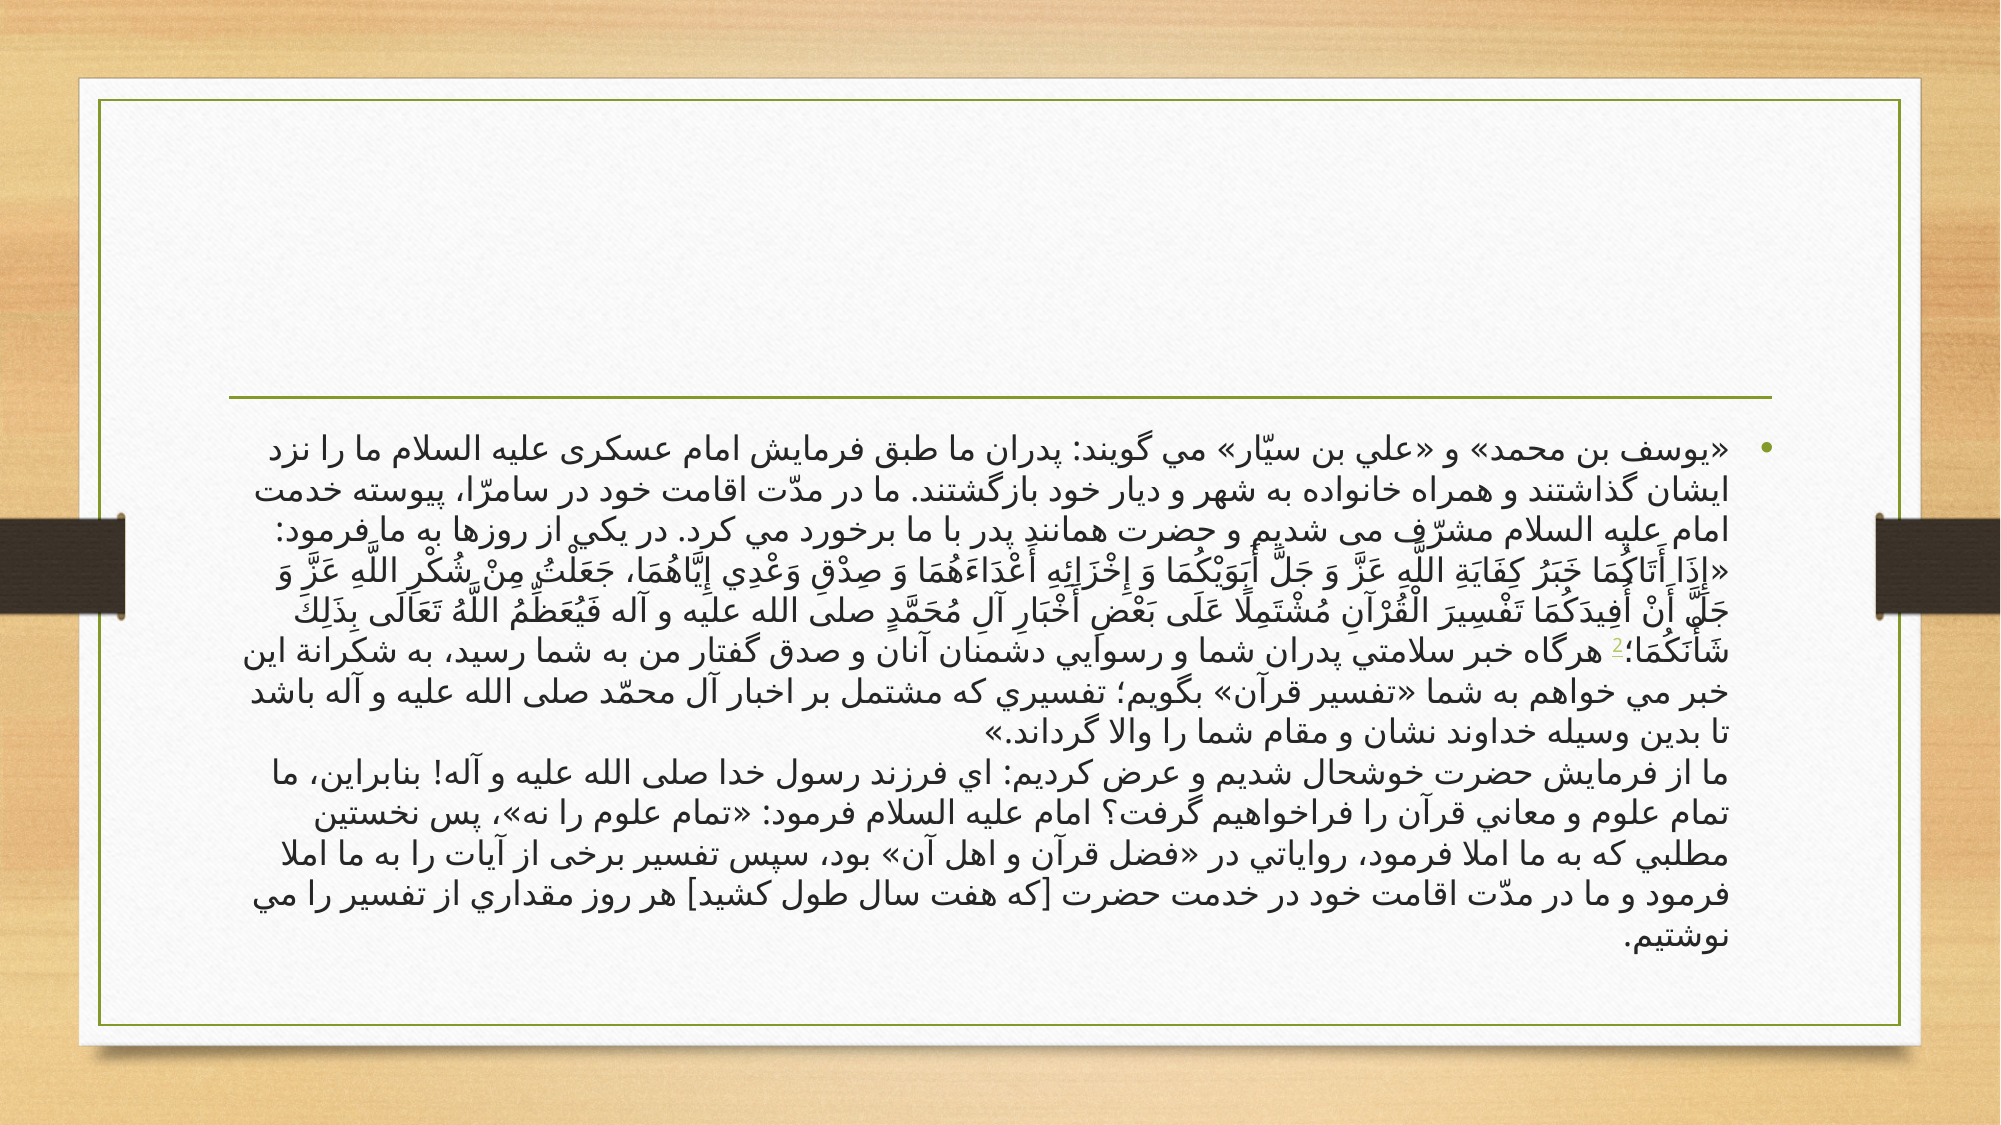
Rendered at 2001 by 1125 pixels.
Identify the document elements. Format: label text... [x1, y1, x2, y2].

list «يوسف بن محمد» و «علي بن سيّار» مي گويند: پدران ما طبق فرمايش امام عسکری علیه السلام ما را نزد ايشان گذاشتند و همراه خانواده به شهر و ديار خود بازگشتند. ما در مدّت اقامت خود در سامرّا، پیوسته خدمت امام علیه السلام مشرّف می شدیم و حضرت همانند پدر با ما برخورد مي كرد. در يكي از روزها به ما فرمود: «إِذَا أَتَاكُمَا خَبَرُ كِفَايَةِ اللَّهِ عَزَّ وَ جَلَّ أَبَوَيْكُمَا وَ إِخْزَائِهِ أَعْدَاءَهُمَا وَ صِدْقِ وَعْدِي إِيَّاهُمَا، جَعَلْتُ مِنْ شُكْرِ اللَّهِ عَزَّ وَ جَلَّ أَنْ أُفِيدَكُمَا تَفْسِيرَ الْقُرْآنِ مُشْتَمِلًا عَلَى بَعْضِ أَخْبَارِ آلِ مُحَمَّدٍ صلی الله علیه و آله فَيُعَظِّمُ اللَّهُ تَعَالَى بِذَلِكَ شَأْنَكُمَا؛2 هرگاه خبر سلامتي پدران شما و رسوايي دشمنان آنان و صدق گفتار من به شما رسيد، به شكرانة اين خبر مي خواهم به شما «تفسير قرآن» بگویم؛ تفسيري كه مشتمل بر اخبار آل محمّد صلی الله علیه و آله باشد تا بدين وسيله خداوند نشان و مقام شما را والا گرداند.» ما از فرمايش حضرت خوشحال شدیم و عرض کرديم: اي فرزند رسول خدا صلی الله علیه و آله! بنابراين، ما تمام علوم و معاني قرآن را فراخواهيم گرفت؟ امام علیه السلام فرمود: «تمام علوم را نه»، پس نخستين مطلبي كه به ما املا فرمود، رواياتي در «فضل قرآن و اهل آن» بود، سپس تفسیر برخی از آیات را به ما املا فرمود و ما در مدّت اقامت خود در خدمت حضرت [كه هفت سال طول كشيد] هر روز مقداري از تفسير را مي نوشتيم. [212, 419, 1788, 964]
picture [0, 0, 2001, 1125]
